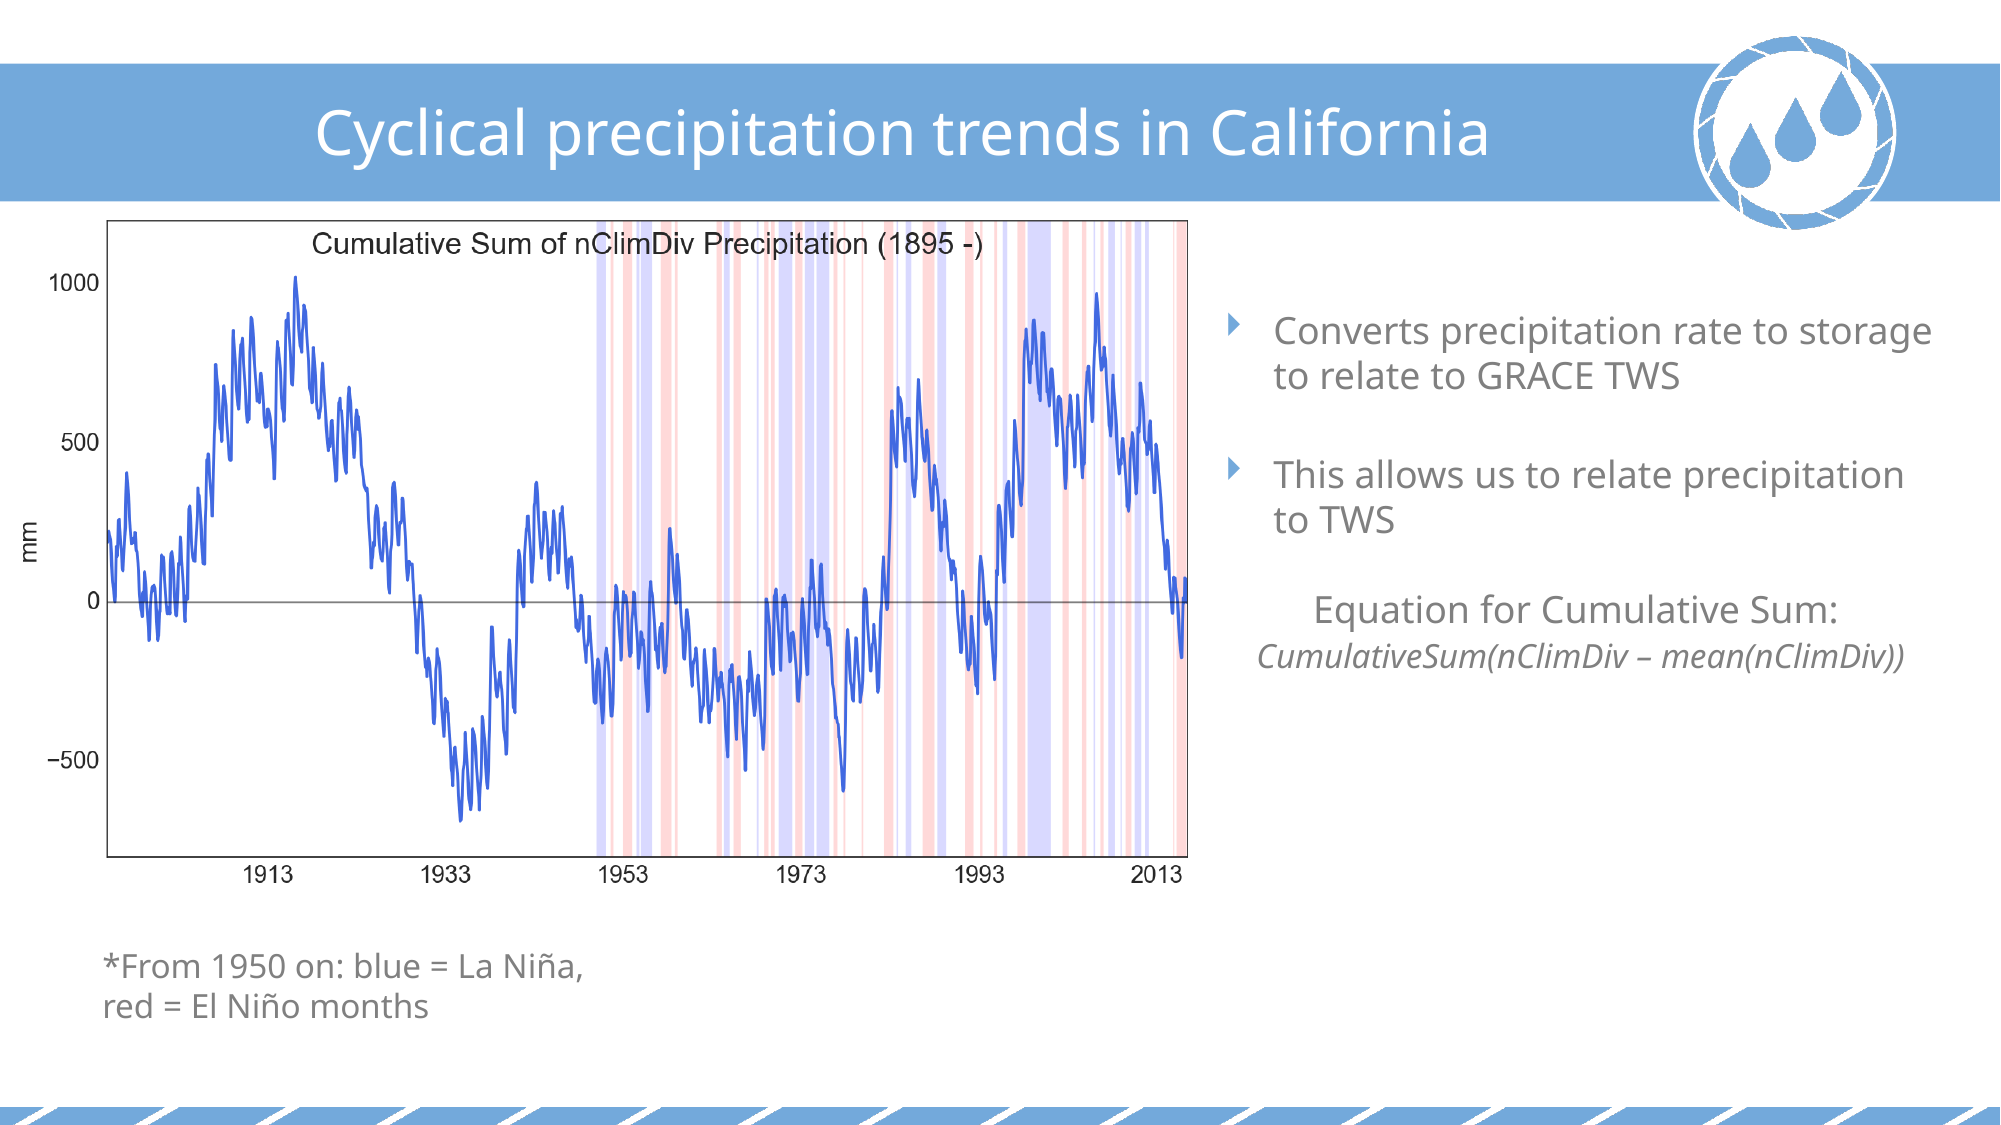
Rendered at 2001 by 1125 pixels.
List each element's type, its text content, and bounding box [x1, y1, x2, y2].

text_box Converts precipitation rate to storage to relate to GRACE TWS This allows us to relate precipitation to TWS Equation for Cumulative Sum: CumulativeSum(nClimDiv – mean(nClimDiv)) [1203, 299, 1950, 819]
text_box Cyclical precipitation trends in California [124, 93, 1699, 199]
picture [1693, 31, 1897, 234]
picture [12, 212, 1203, 892]
picture [0, 1107, 2000, 1125]
text_box *From 1950 on: blue = La Niña, red = El Niño months [87, 937, 623, 1032]
